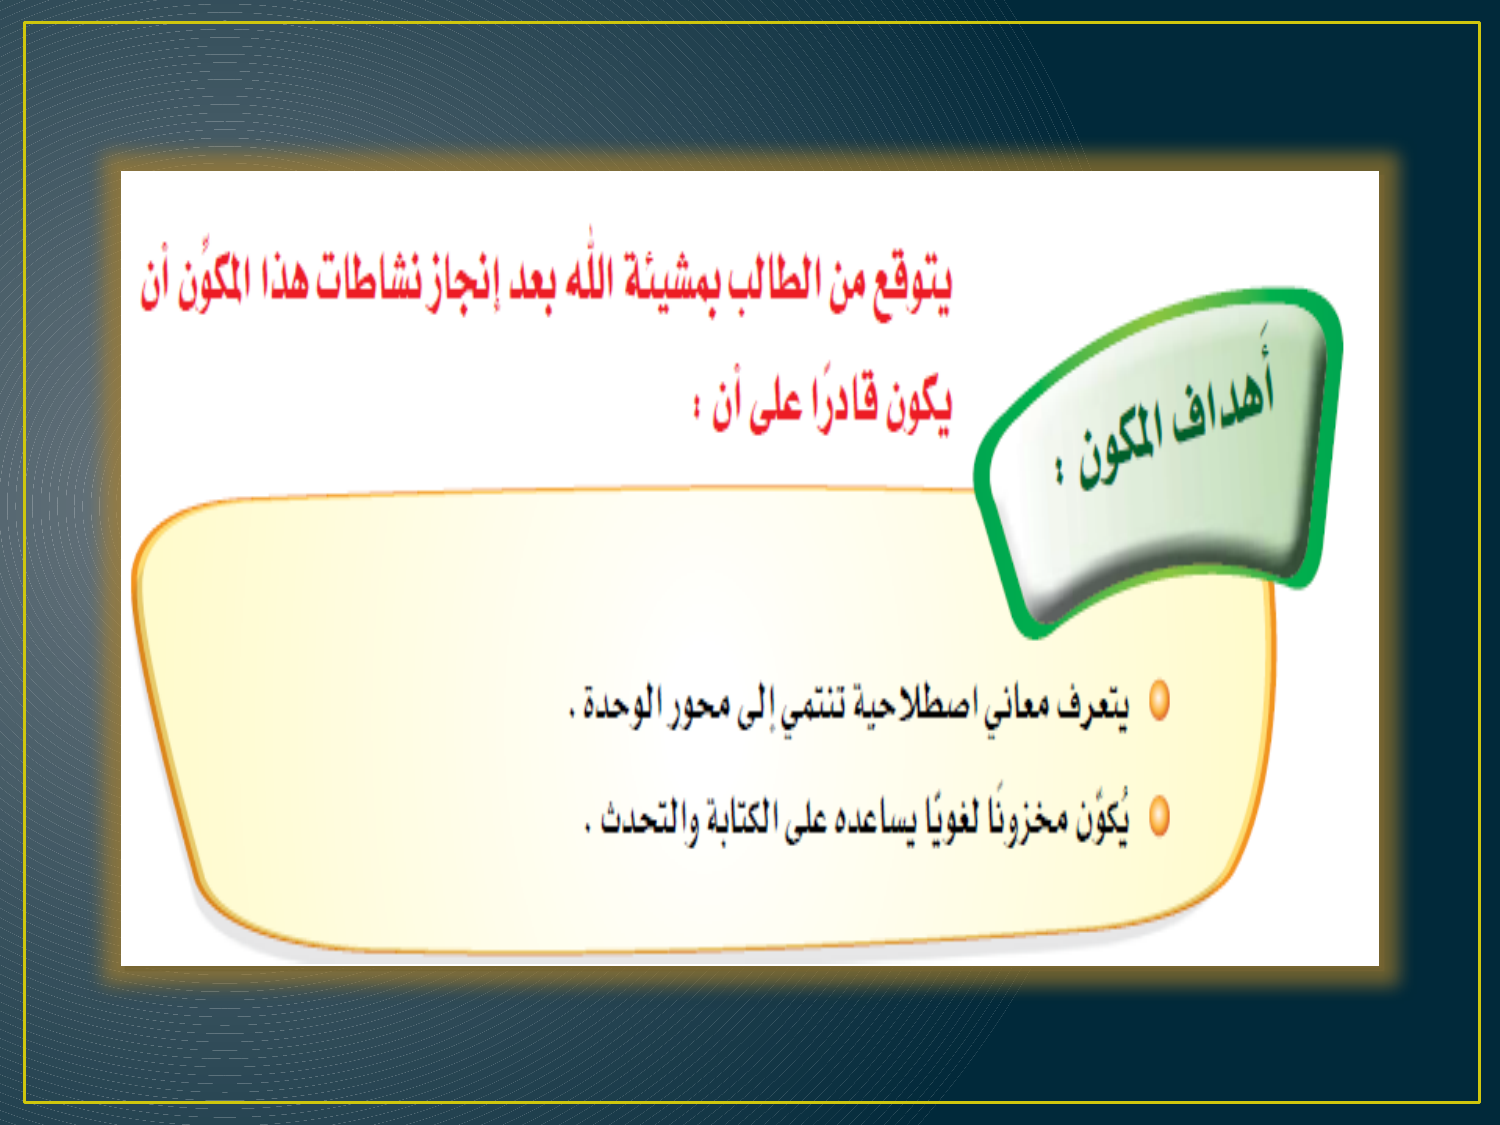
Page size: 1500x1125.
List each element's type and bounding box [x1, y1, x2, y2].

picture [122, 172, 1378, 965]
